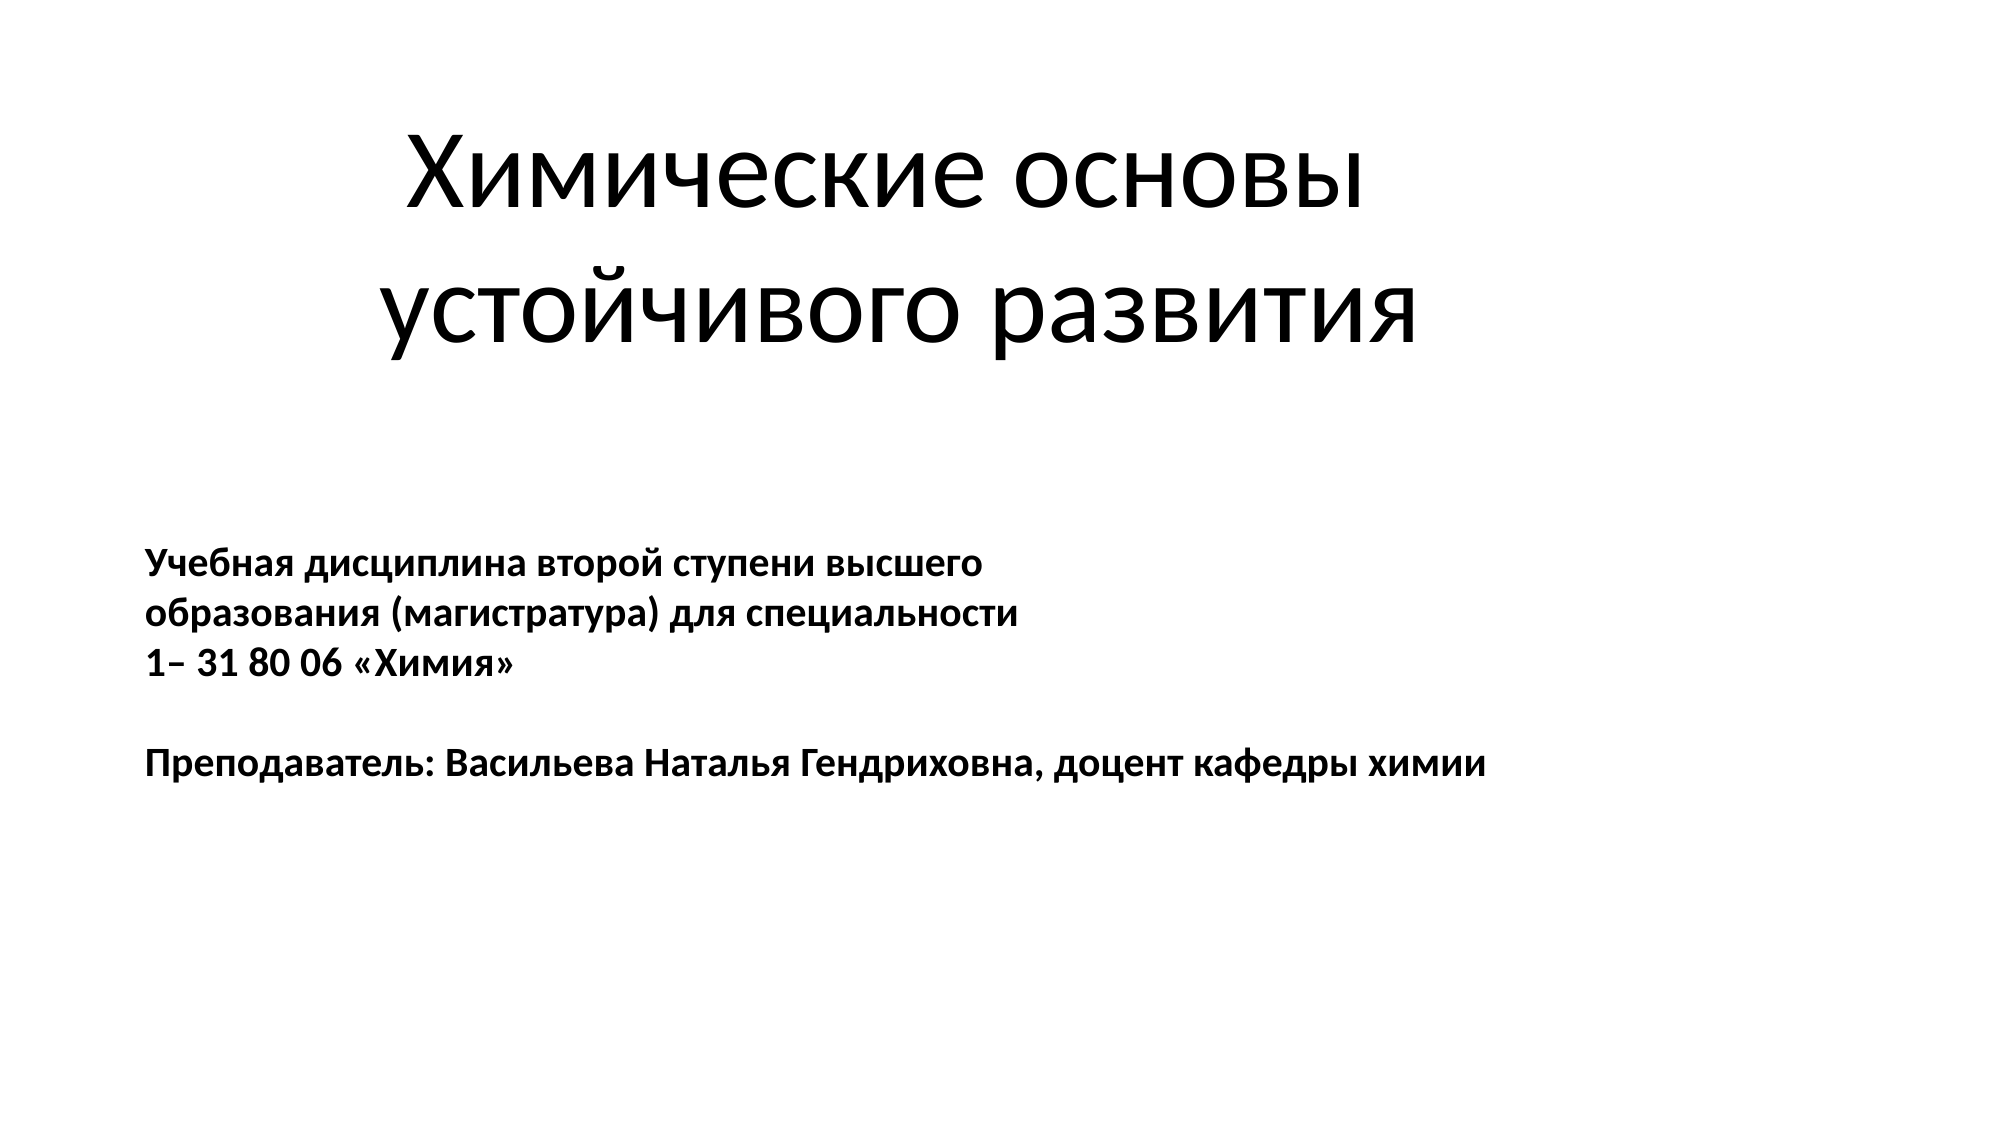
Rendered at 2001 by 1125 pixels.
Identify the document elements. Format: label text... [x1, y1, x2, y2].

text_box Химические основы устойчивого развития [364, 87, 1437, 373]
text_box Учебная дисциплина второй ступени высшего образования (магистратура) для специальности 1– 31 80 06 «Химия» Преподаватель: Васильева Наталья Гендриховна, доцент кафедры химии [130, 527, 1503, 843]
